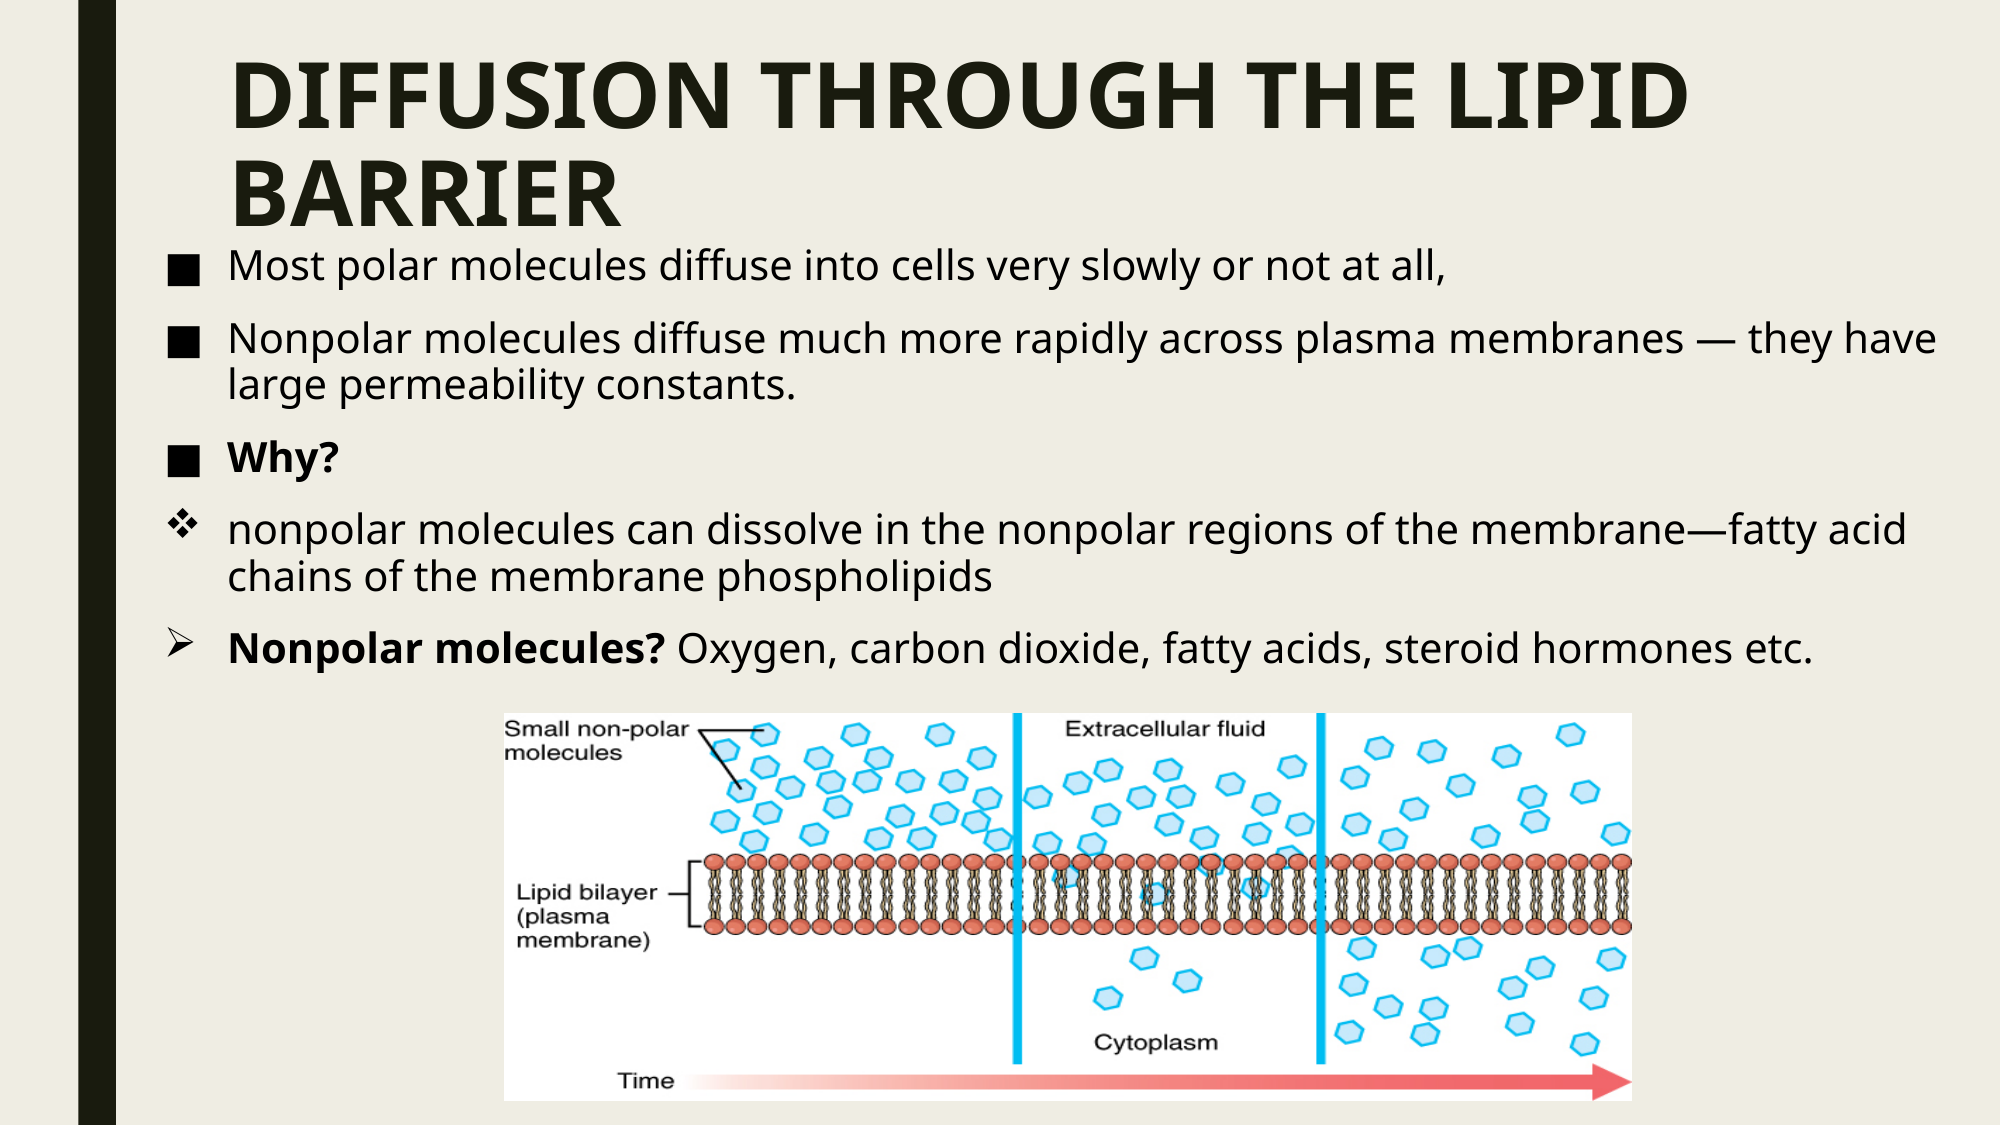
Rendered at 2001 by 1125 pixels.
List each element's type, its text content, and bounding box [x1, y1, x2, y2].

list Most polar molecules diffuse into cells very slowly or not at all, Nonpolar molecules diffuse much more rapidly across plasma membranes — they have large permeability constants. Why? nonpolar molecules can dissolve in the nonpolar regions of the membrane—fatty acid chains of the membrane phospholipids Nonpolar molecules? Oxygen, carbon dioxide, fatty acids, steroid hormones etc. [149, 235, 1954, 1052]
picture [1027, 788, 1049, 806]
picture [504, 713, 1632, 1101]
picture [965, 813, 987, 831]
title DIFFUSION THROUGH THE LIPID BARRIER [213, 42, 1914, 235]
picture [976, 790, 999, 807]
picture [987, 831, 1010, 849]
